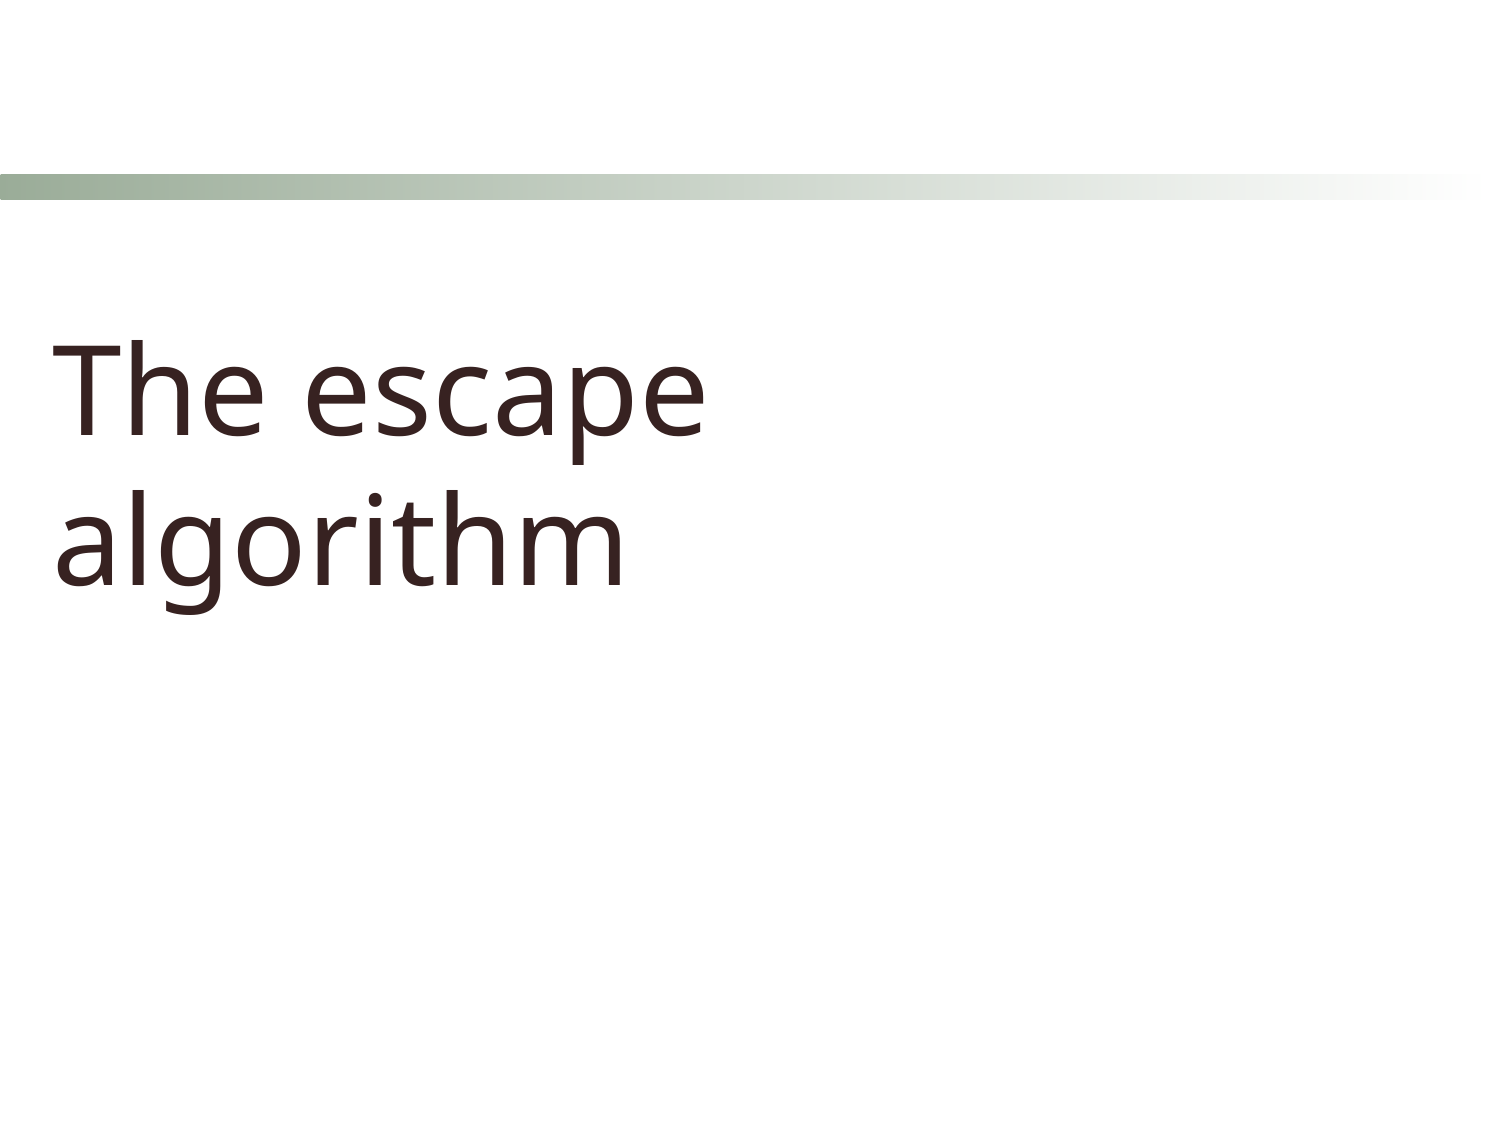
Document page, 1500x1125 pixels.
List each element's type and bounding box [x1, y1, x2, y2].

text_box [0, 207, 1463, 1125]
text_box [0, 174, 1488, 201]
